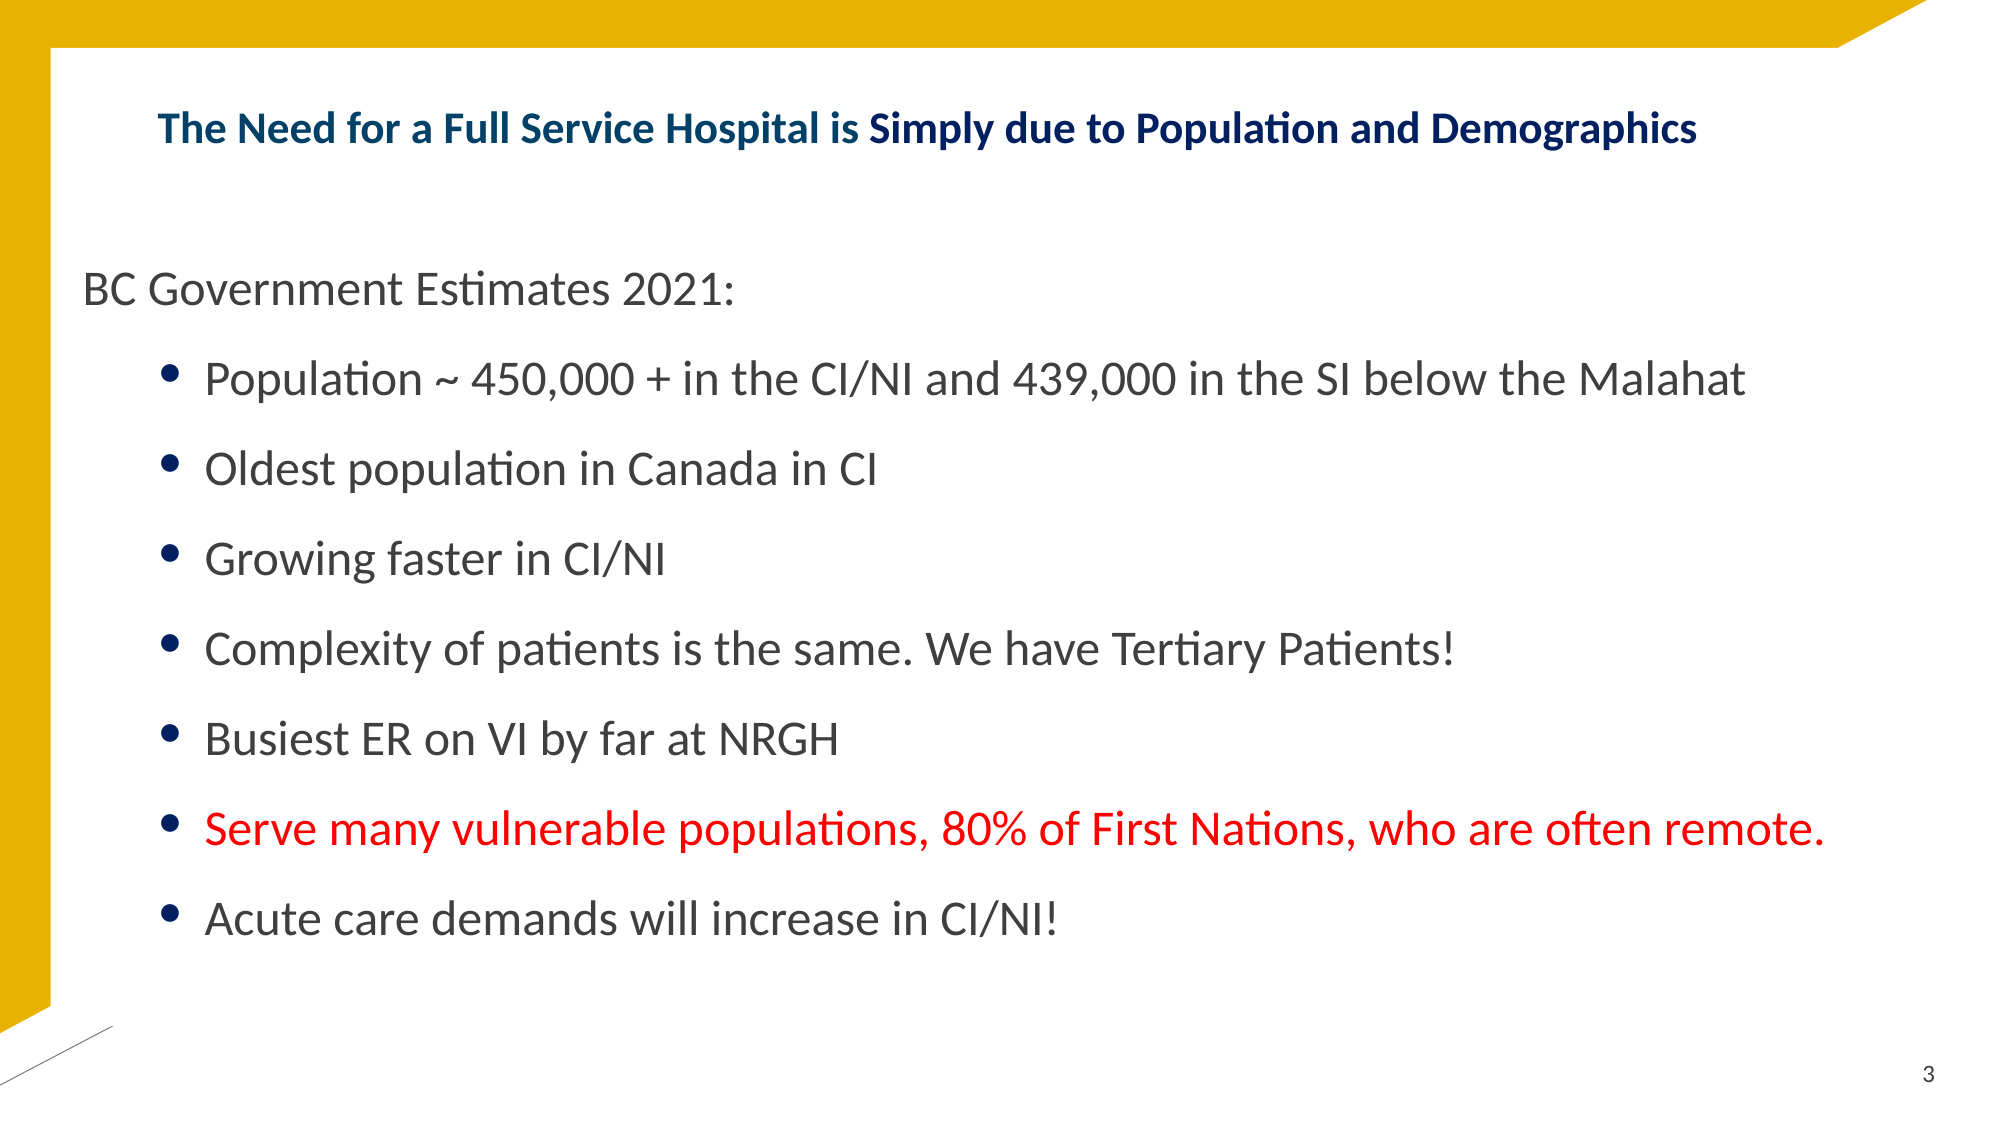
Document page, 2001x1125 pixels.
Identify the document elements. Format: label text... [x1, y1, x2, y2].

title The Need for a Full Service Hospital is Simply due to Population and Demographics [110, 47, 1950, 218]
slide_number 3 [1828, 1042, 1950, 1103]
text_box BC Government Estimates 2021: Population ~ 450,000 + in the CI/NI and 439,000 in the SI below the Malahat Oldest population in Canada in CI Growing faster in CI/NI Complexity of patients is the same. We have Tertiary Patients! Busiest ER on VI by far at NRGH Serve many vulnerable populations, 80% of First Nations, who are often remote. Acute care demands will increase in CI/NI! [67, 217, 1933, 953]
text_box [50, 47, 1934, 1027]
